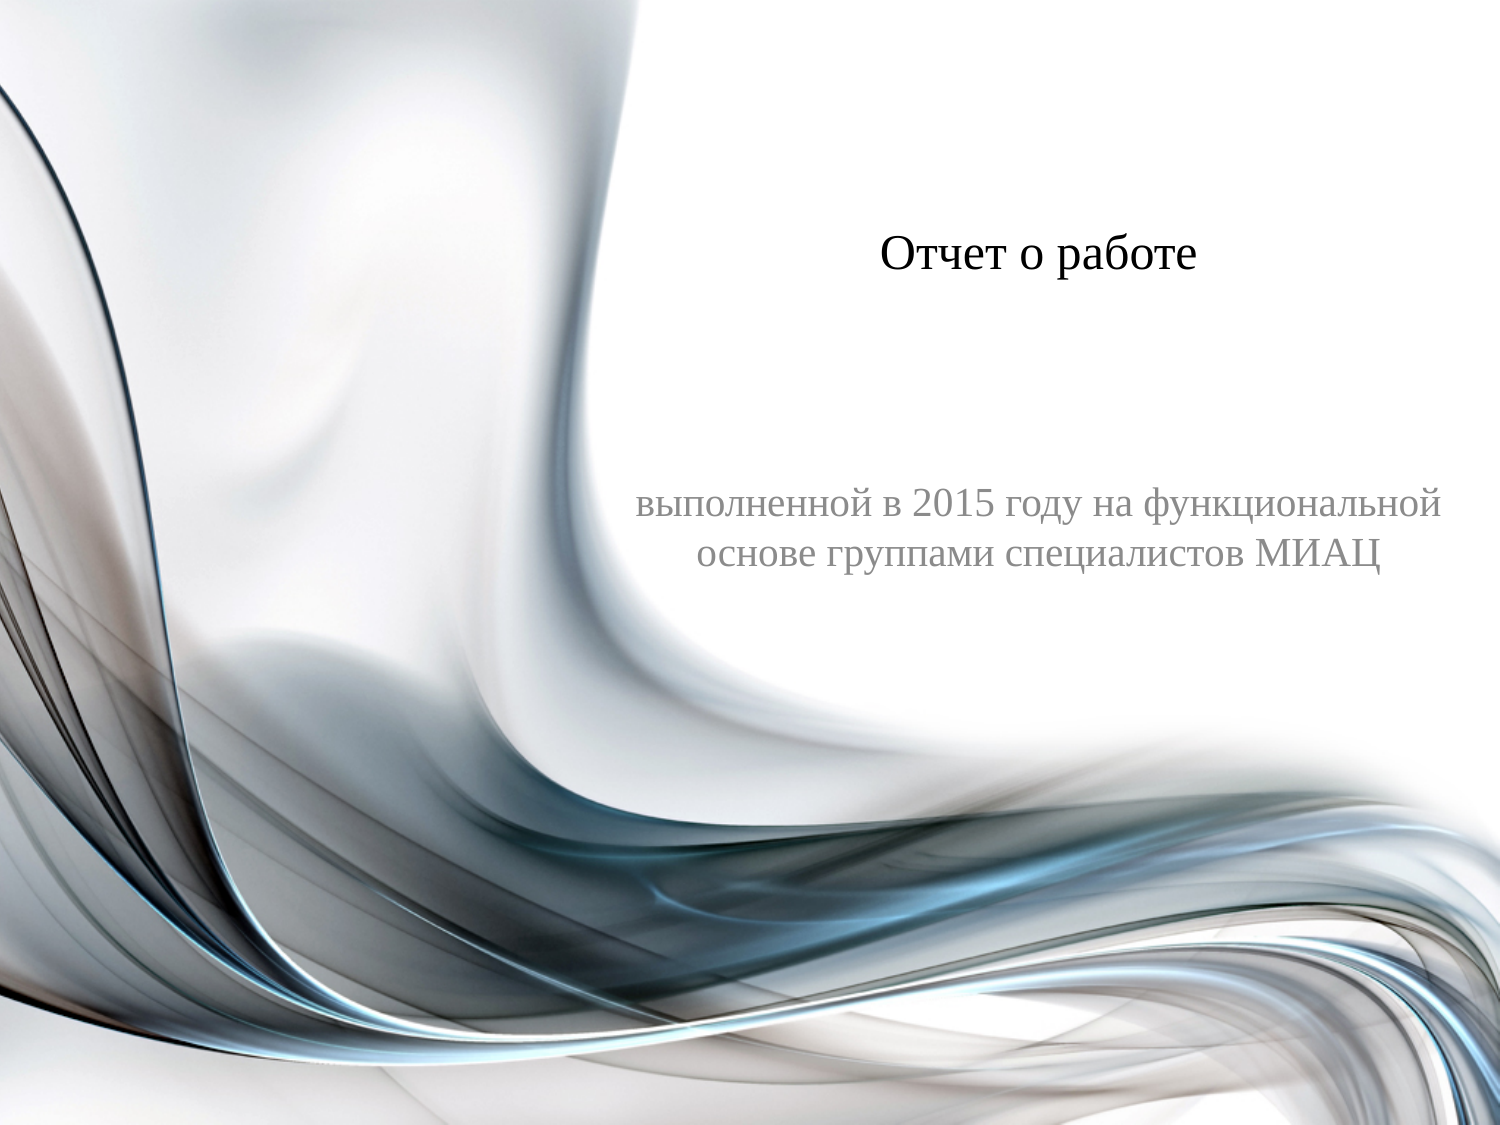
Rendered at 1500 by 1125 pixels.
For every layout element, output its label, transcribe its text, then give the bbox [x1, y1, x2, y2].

title Отчет о работе [596, 137, 1482, 362]
subtitle выполненной в 2015 году на функциональной основе группами специалистов МИАЦ [596, 467, 1481, 610]
picture [0, 0, 1500, 1125]
